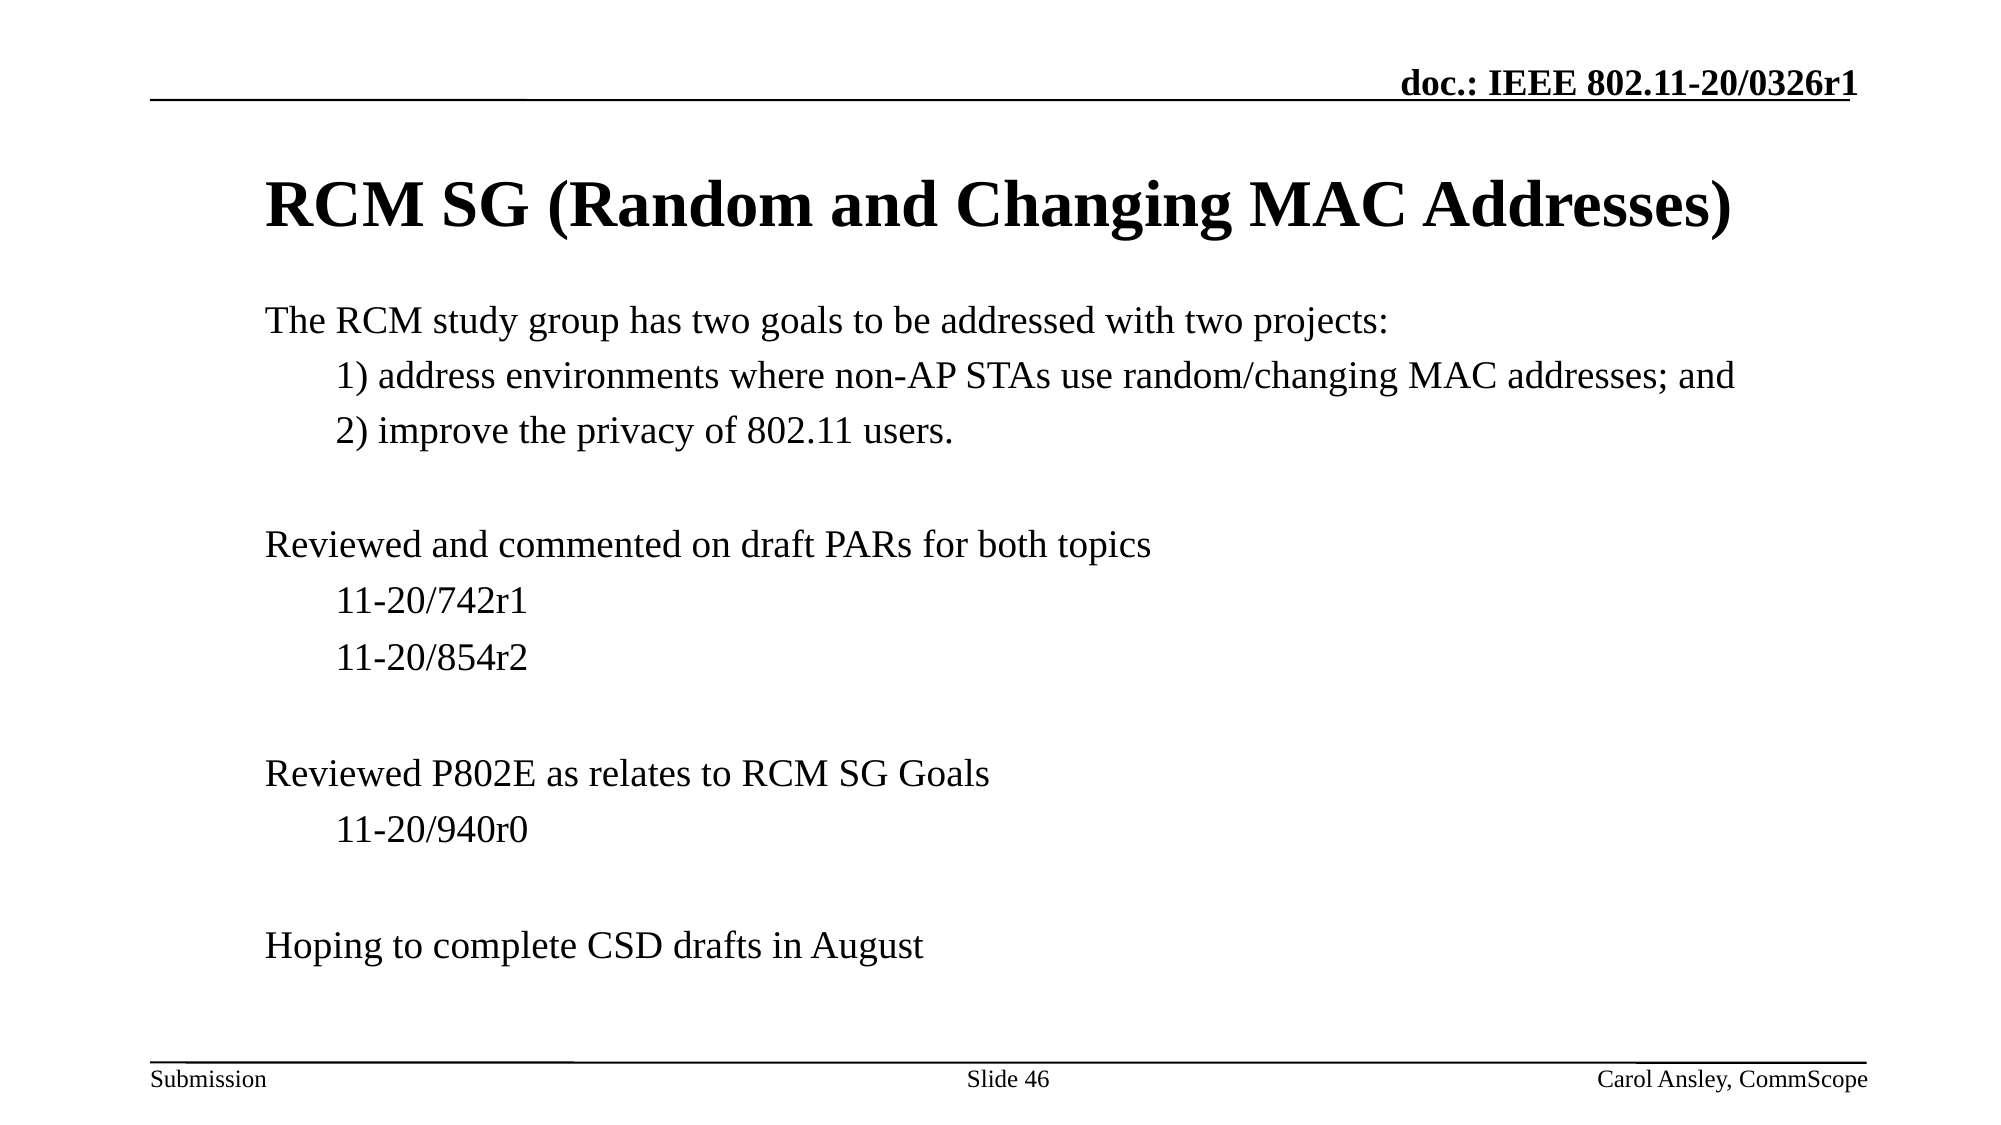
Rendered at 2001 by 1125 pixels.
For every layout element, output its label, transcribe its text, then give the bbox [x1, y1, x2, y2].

footer Carol Ansley, CommScope [1171, 1061, 1869, 1093]
title RCM SG (Random and Changing MAC Addresses) [149, 112, 1850, 288]
slide_number Slide 46 [950, 1061, 1067, 1123]
list The RCM study group has two goals to be addressed with two projects: 1) address environments where non-AP STAs use random/changing MAC addresses; and 2) improve the privacy of 802.11 users. Reviewed and commented on draft PARs for both topics 11-20/742r1 11-20/854r2 Reviewed P802E as relates to RCM SG Goals 11-20/940r0 Hoping to complete CSD drafts in August [249, 286, 1763, 1013]
